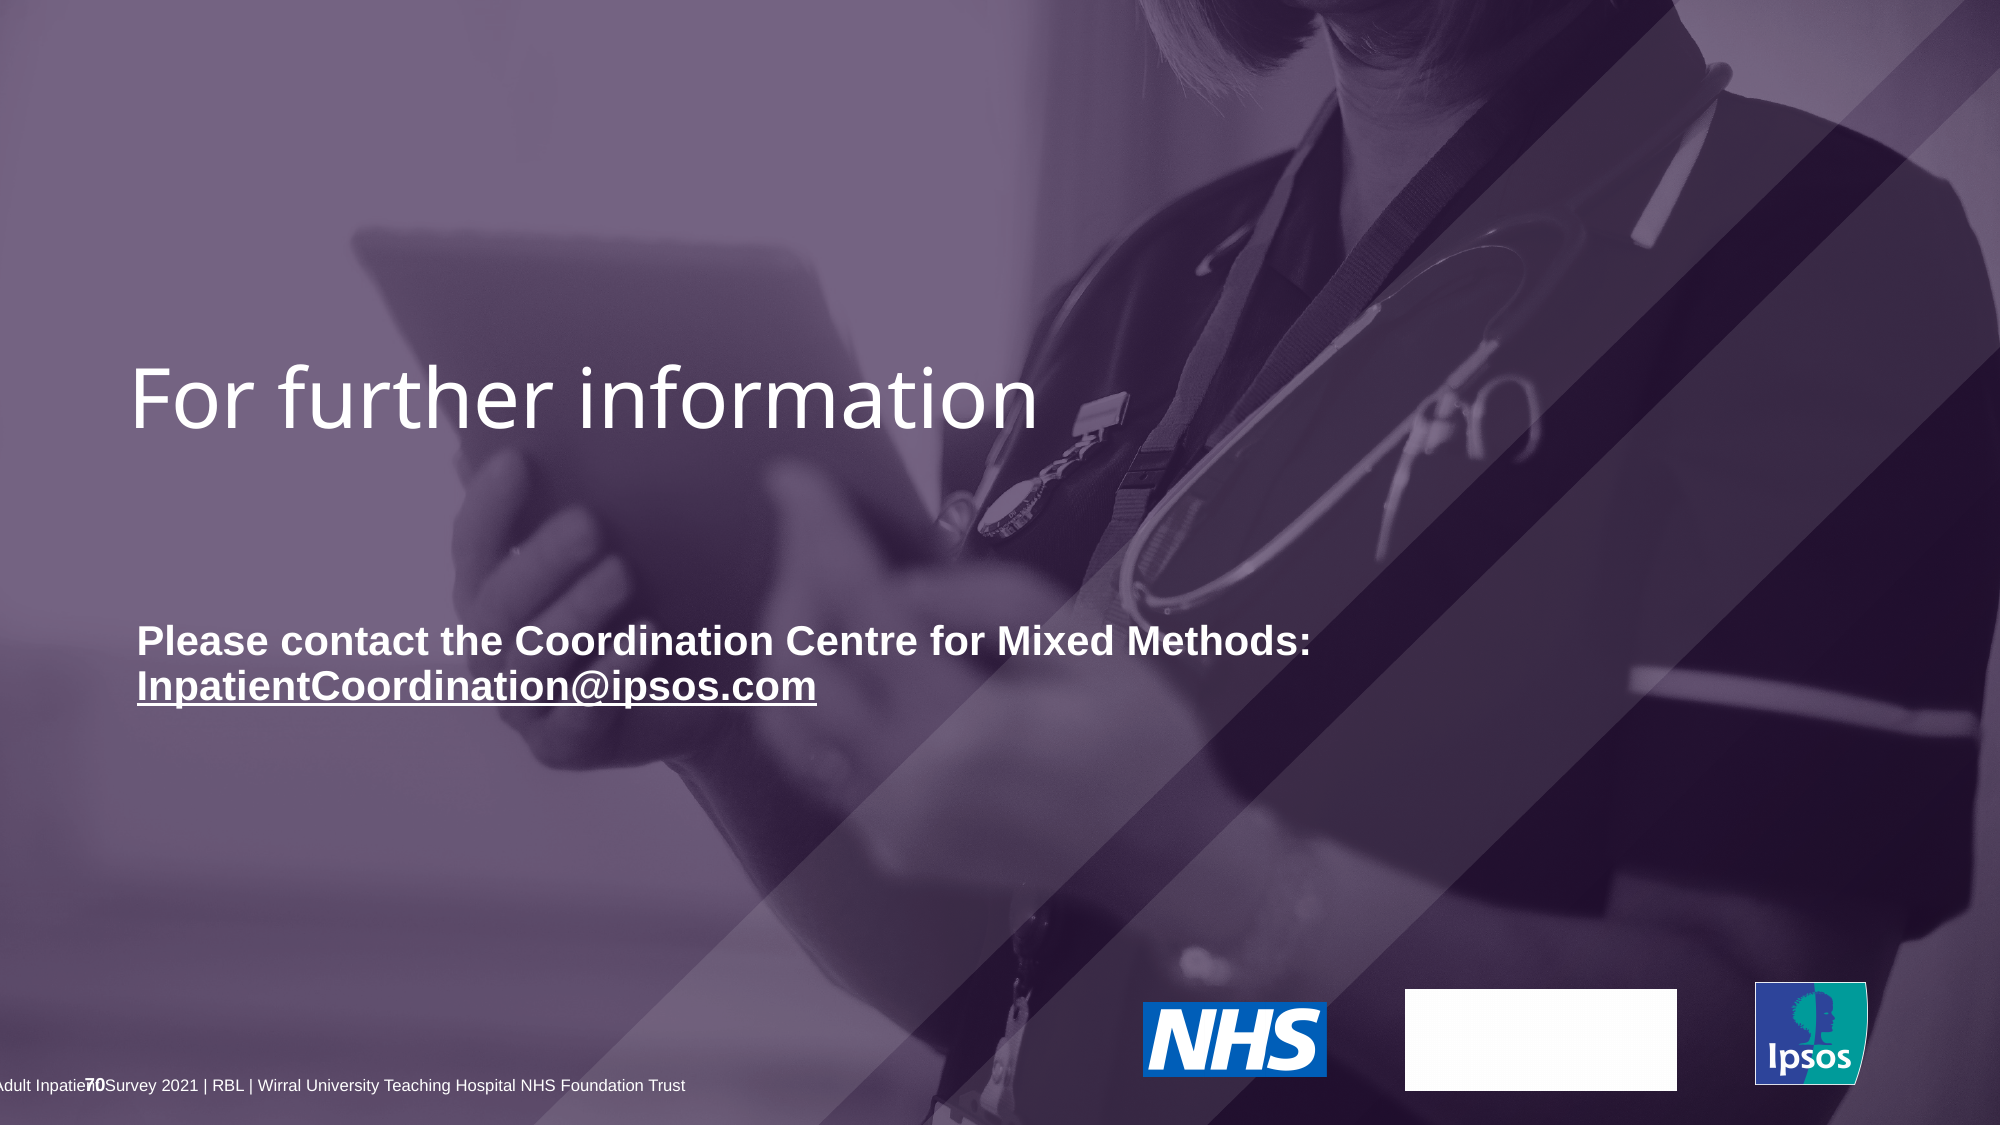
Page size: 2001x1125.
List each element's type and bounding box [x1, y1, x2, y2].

picture [1755, 982, 1868, 1085]
text_box [136, 619, 1708, 755]
title [128, 356, 1346, 448]
text_box [84, 1065, 122, 1125]
picture [1143, 1002, 1327, 1077]
